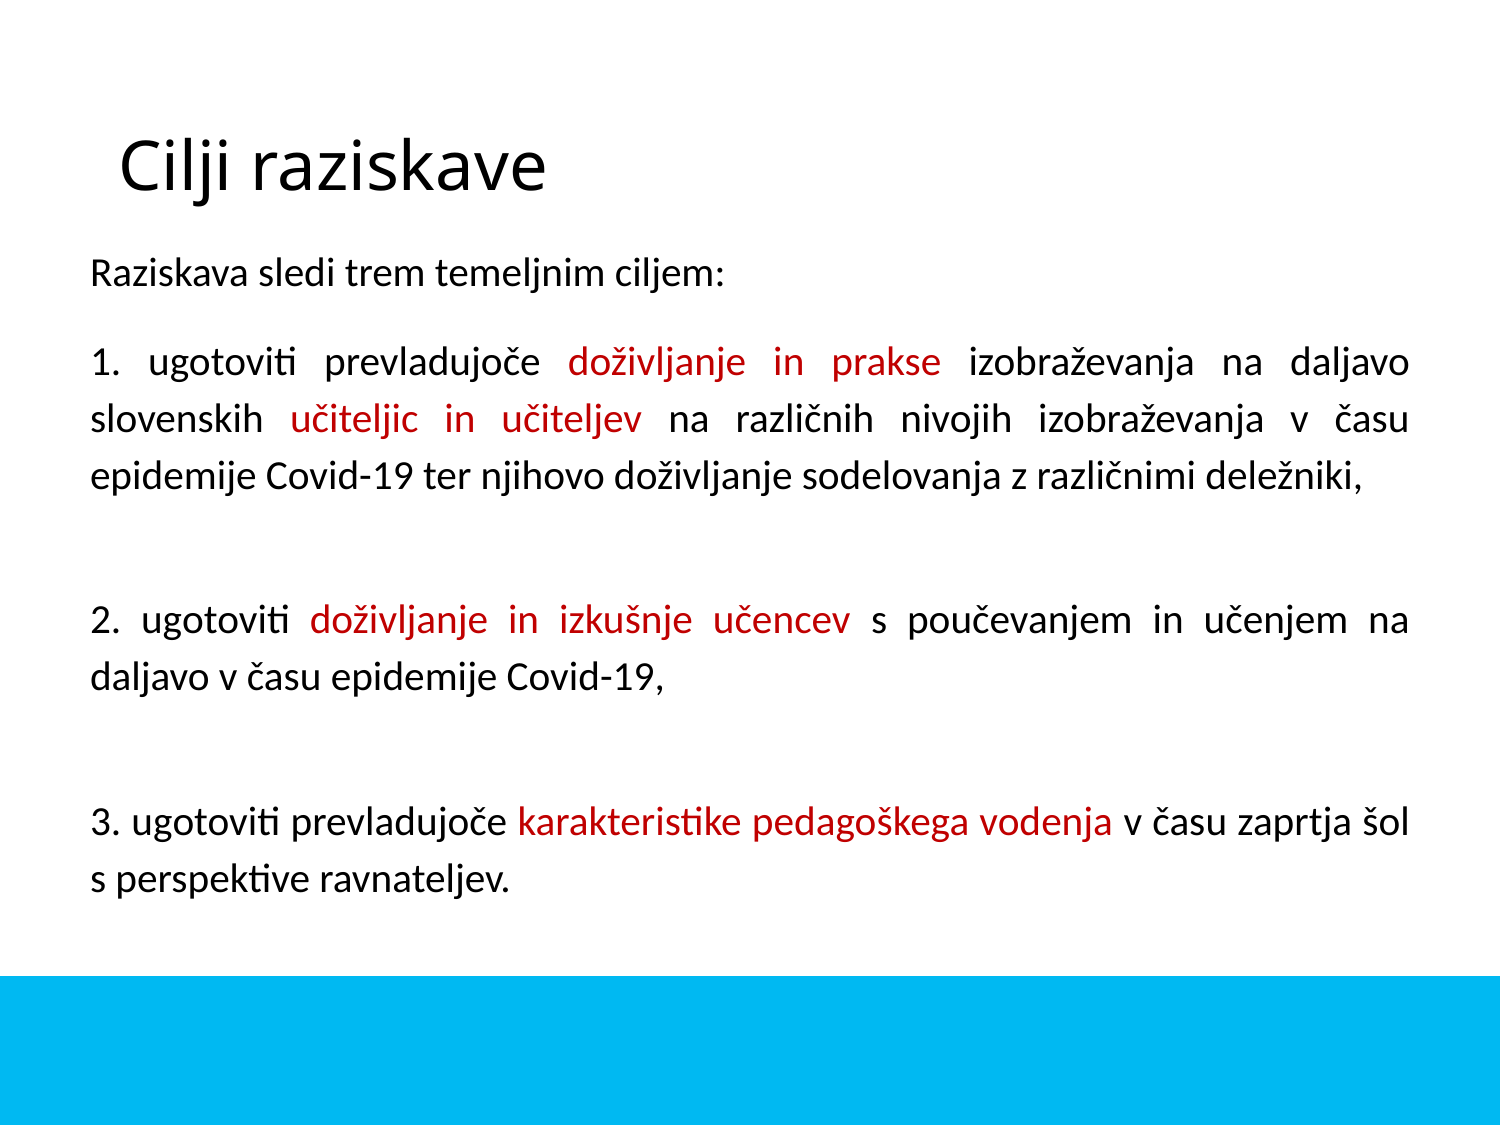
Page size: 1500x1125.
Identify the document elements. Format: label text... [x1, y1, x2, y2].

list Raziskava sledi trem temeljnim ciljem: ugotoviti prevladujoče doživljanje in prakse izobraževanja na daljavo slovenskih učiteljic in učiteljev na različnih nivojih izobraževanja v času epidemije Covid-19 ter njihovo doživljanje sodelovanja z različnimi deležniki, ugotoviti doživljanje in izkušnje učencev s poučevanjem in učenjem na daljavo v času epidemije Covid-19, ugotoviti prevladujoče karakteristike pedagoškega vodenja v času zaprtja šol s perspektive ravnateljev. [75, 234, 1425, 913]
title Cilji raziskave [103, 59, 1397, 234]
